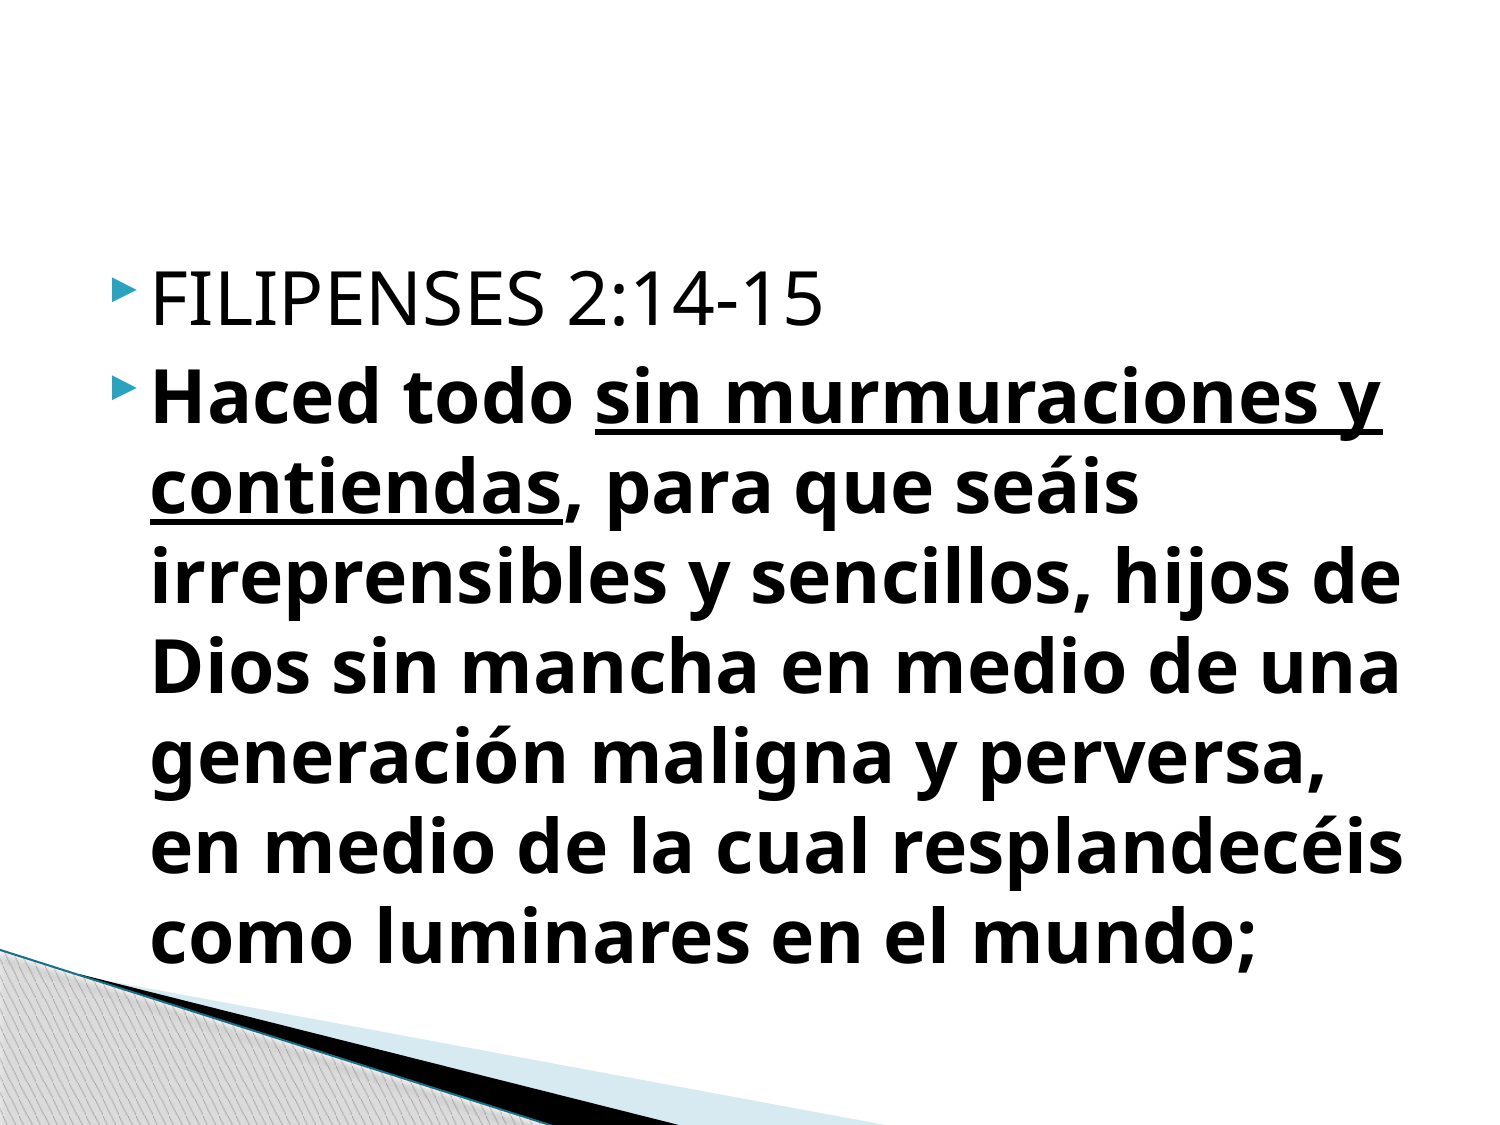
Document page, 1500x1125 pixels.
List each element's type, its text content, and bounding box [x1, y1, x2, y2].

list FILIPENSES 2:14-15 Haced todo sin murmuraciones y contiendas, para que seáis irreprensibles y sencillos, hijos de Dios sin mancha en medio de una generación maligna y perversa, en medio de la cual resplandecéis como luminares en el mundo; [75, 243, 1425, 986]
